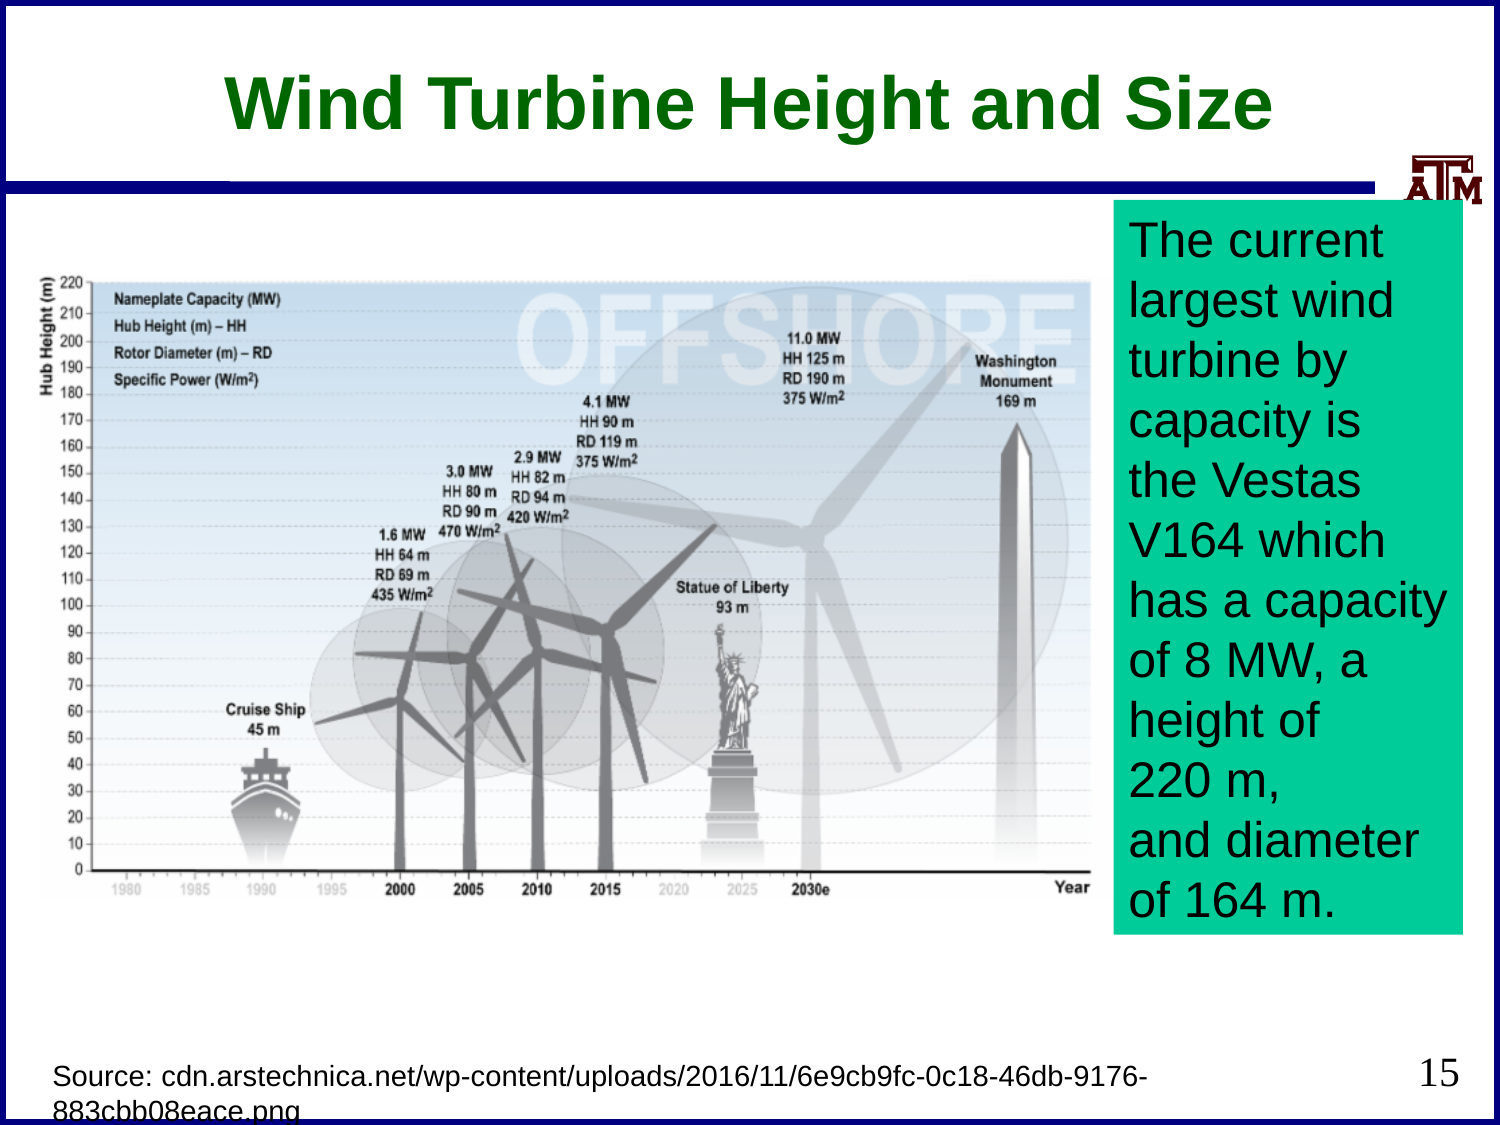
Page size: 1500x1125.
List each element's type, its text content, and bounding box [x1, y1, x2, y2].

picture [1392, 137, 1493, 238]
picture [38, 274, 1114, 899]
text_box Source: cdn.arstechnica.net/wp-content/uploads/2016/11/6e9cb9fc-0c18-46db-9176-883cbb08eace.png [37, 1049, 1338, 1125]
text_box 15 [1162, 1037, 1475, 1113]
title Wind Turbine Height and Size [112, 37, 1388, 163]
text_box The current largest wind turbine by capacity is the Vestas V164 which has a capacity of 8 MW, a height of 220 m, and diameter of 164 m. [1113, 199, 1463, 935]
